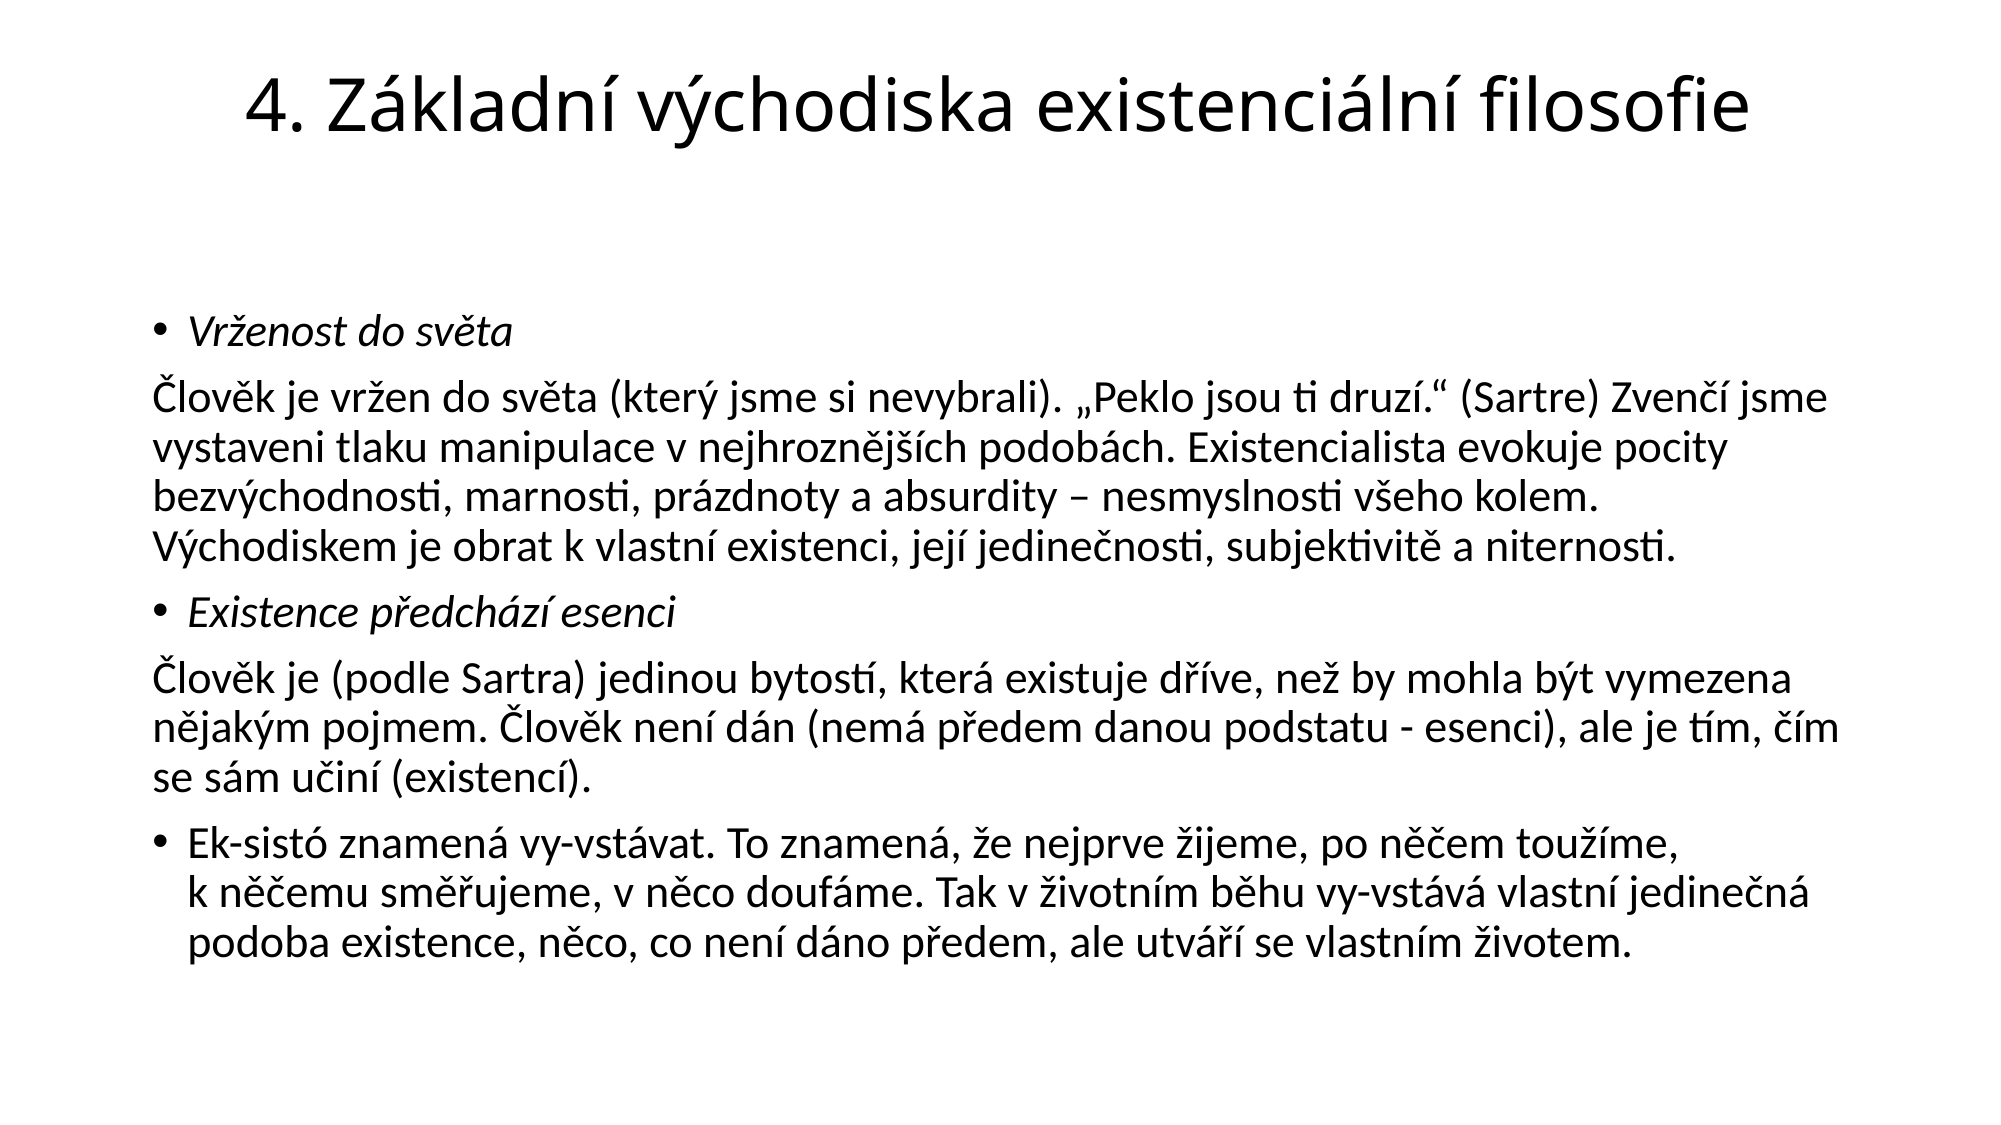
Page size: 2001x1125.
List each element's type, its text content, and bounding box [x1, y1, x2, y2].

title 4. Základní východiska existenciální filosofie [137, 59, 1863, 156]
list Vrženost do světa Člověk je vržen do světa (který jsme si nevybrali). „Peklo jsou ti druzí.“ (Sartre) Zvenčí jsme vystaveni tlaku manipulace v nejhroznějších podobách. Existencialista evokuje pocity bezvýchodnosti, marnosti, prázdnoty a absurdity – nesmyslnosti všeho kolem. Východiskem je obrat k vlastní existenci, její jedinečnosti, subjektivitě a niternosti. Existence předchází esenci Člověk je (podle Sartra) jedinou bytostí, která existuje dříve, než by mohla být vymezena nějakým pojmem. Člověk není dán (nemá předem danou podstatu - esenci), ale je tím, čím se sám učiní (existencí). Ek-sistó znamená vy-vstávat. To znamená, že nejprve žijeme, po něčem toužíme, k něčemu směřujeme, v něco doufáme. Tak v životním běhu vy-vstává vlastní jedinečná podoba existence, něco, co není dáno předem, ale utváří se vlastním životem. [137, 299, 1863, 1014]
